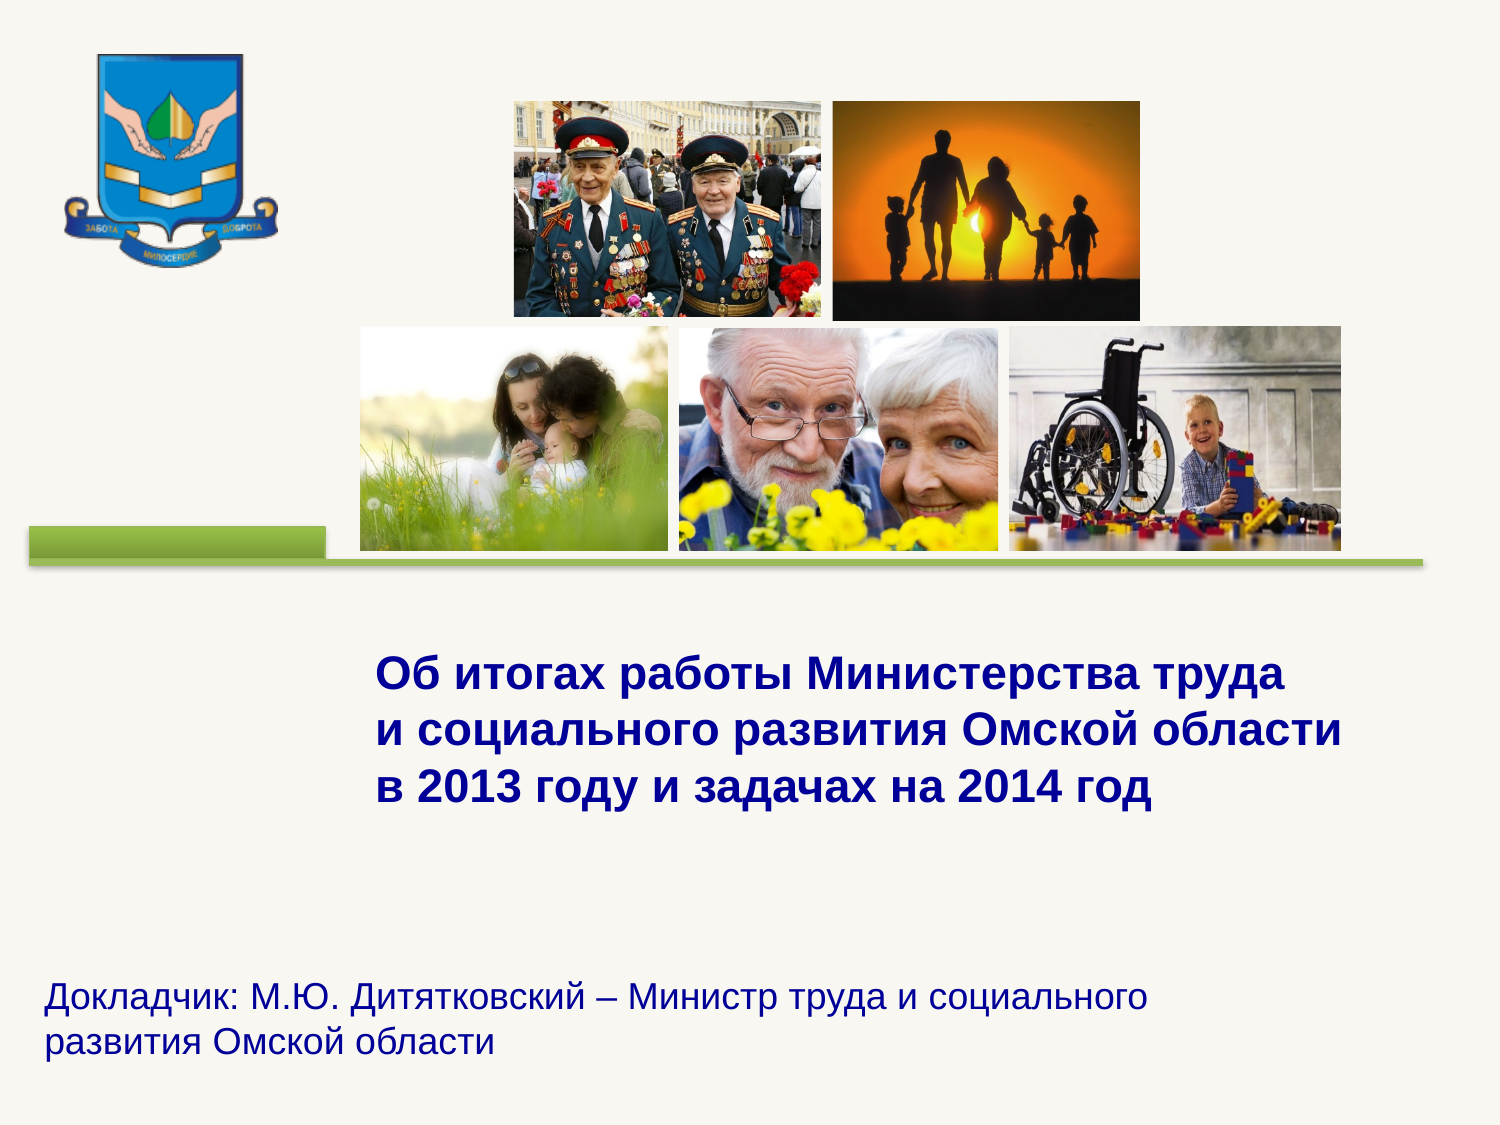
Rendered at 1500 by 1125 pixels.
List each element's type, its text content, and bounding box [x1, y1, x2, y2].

text_box Об итогах работы Министерства труда и социального развития Омской области в 2013 году и задачах на 2014 год [360, 633, 1388, 821]
picture [1009, 325, 1341, 551]
picture [678, 328, 999, 551]
text_box Докладчик: М.Ю. Дитятковский – Министр труда и социального развития Омской области [29, 964, 1329, 1074]
picture [513, 101, 822, 317]
picture [359, 325, 668, 551]
text_box [29, 526, 326, 559]
picture [64, 54, 278, 268]
picture [832, 101, 1141, 322]
